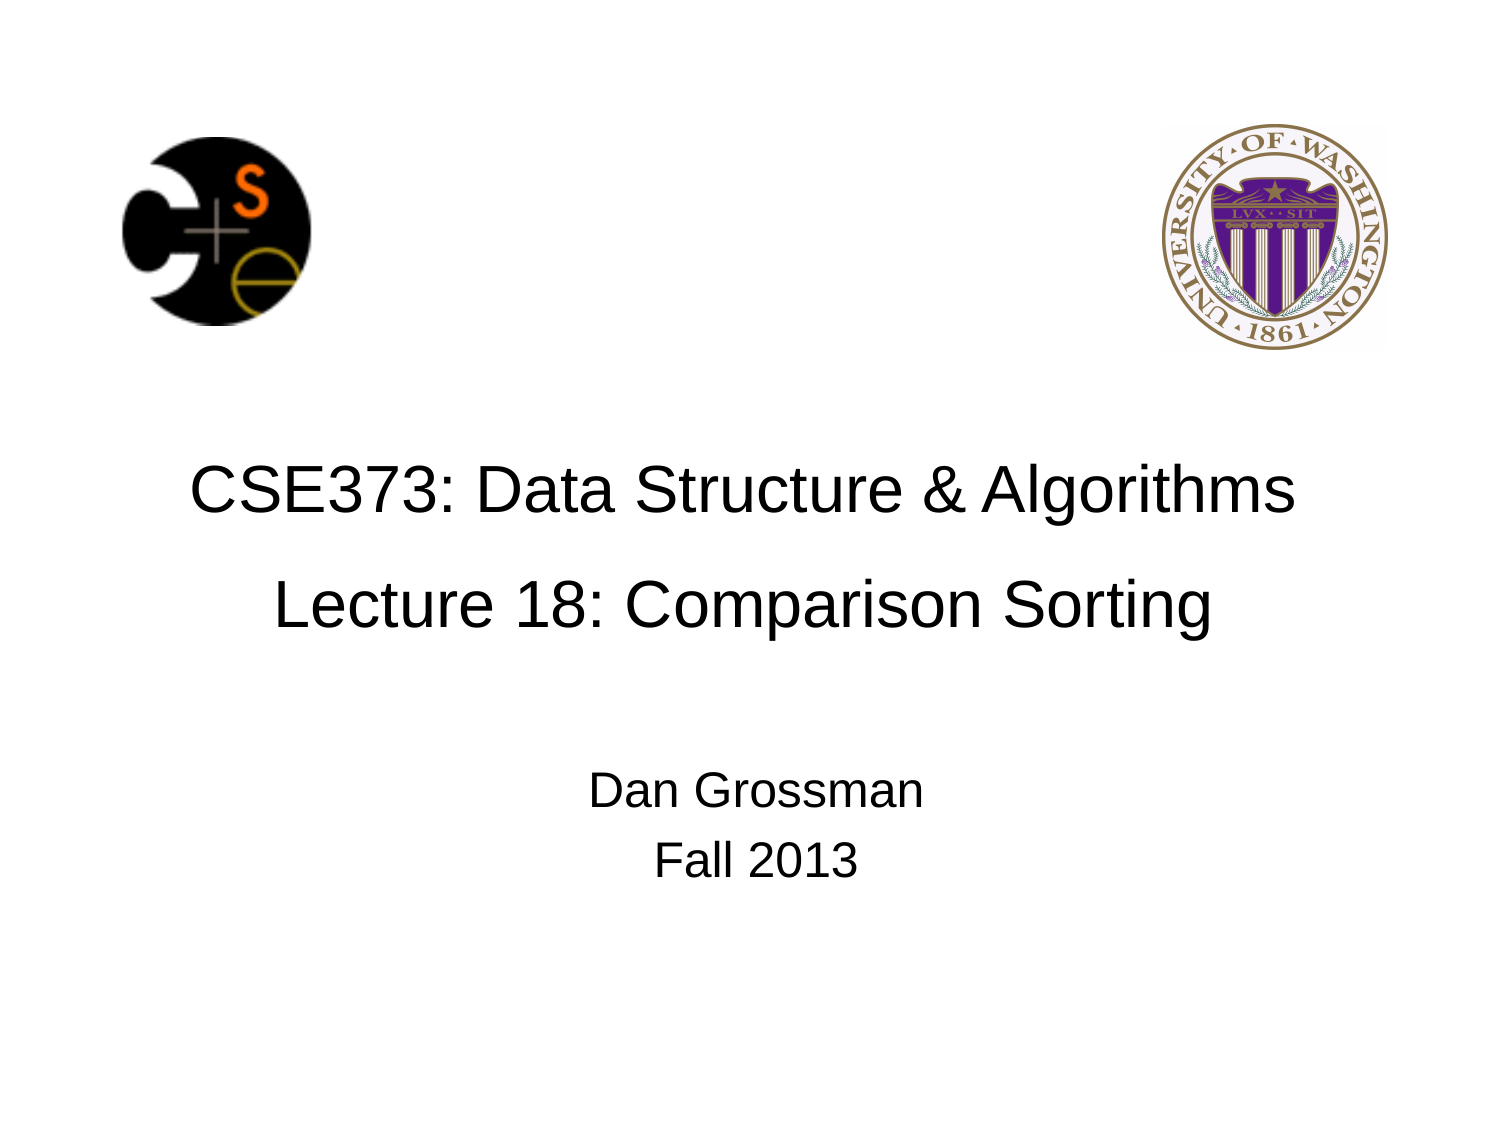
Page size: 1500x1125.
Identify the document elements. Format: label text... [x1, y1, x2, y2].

picture [1162, 124, 1388, 351]
picture [62, 137, 376, 326]
subtitle Dan Grossman Fall 2013 [212, 749, 1301, 951]
title CSE373: Data Structure & Algorithms Lecture 18: Comparison Sorting [62, 424, 1426, 663]
